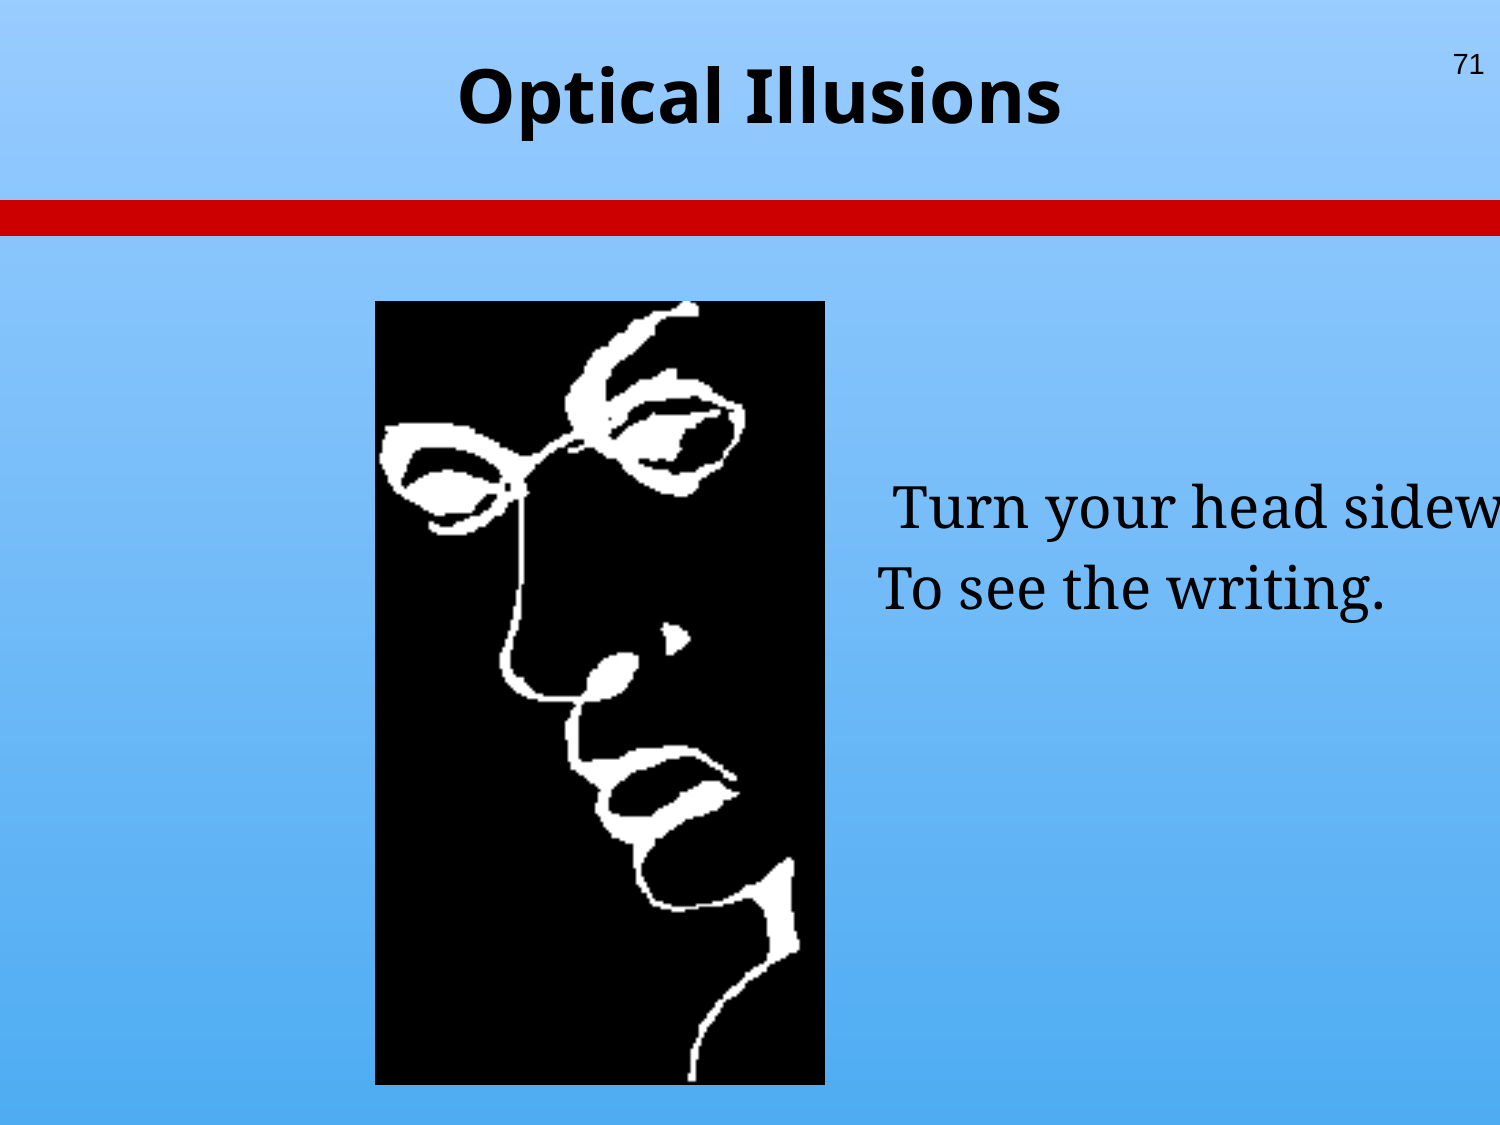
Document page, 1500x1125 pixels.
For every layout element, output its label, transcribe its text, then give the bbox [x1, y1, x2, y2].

subtitle Turn your head sideways To see the writing. [862, 462, 1500, 1113]
slide_number 71 [1412, 37, 1500, 116]
picture [374, 301, 826, 1085]
title Optical Illusions [0, 0, 1500, 188]
